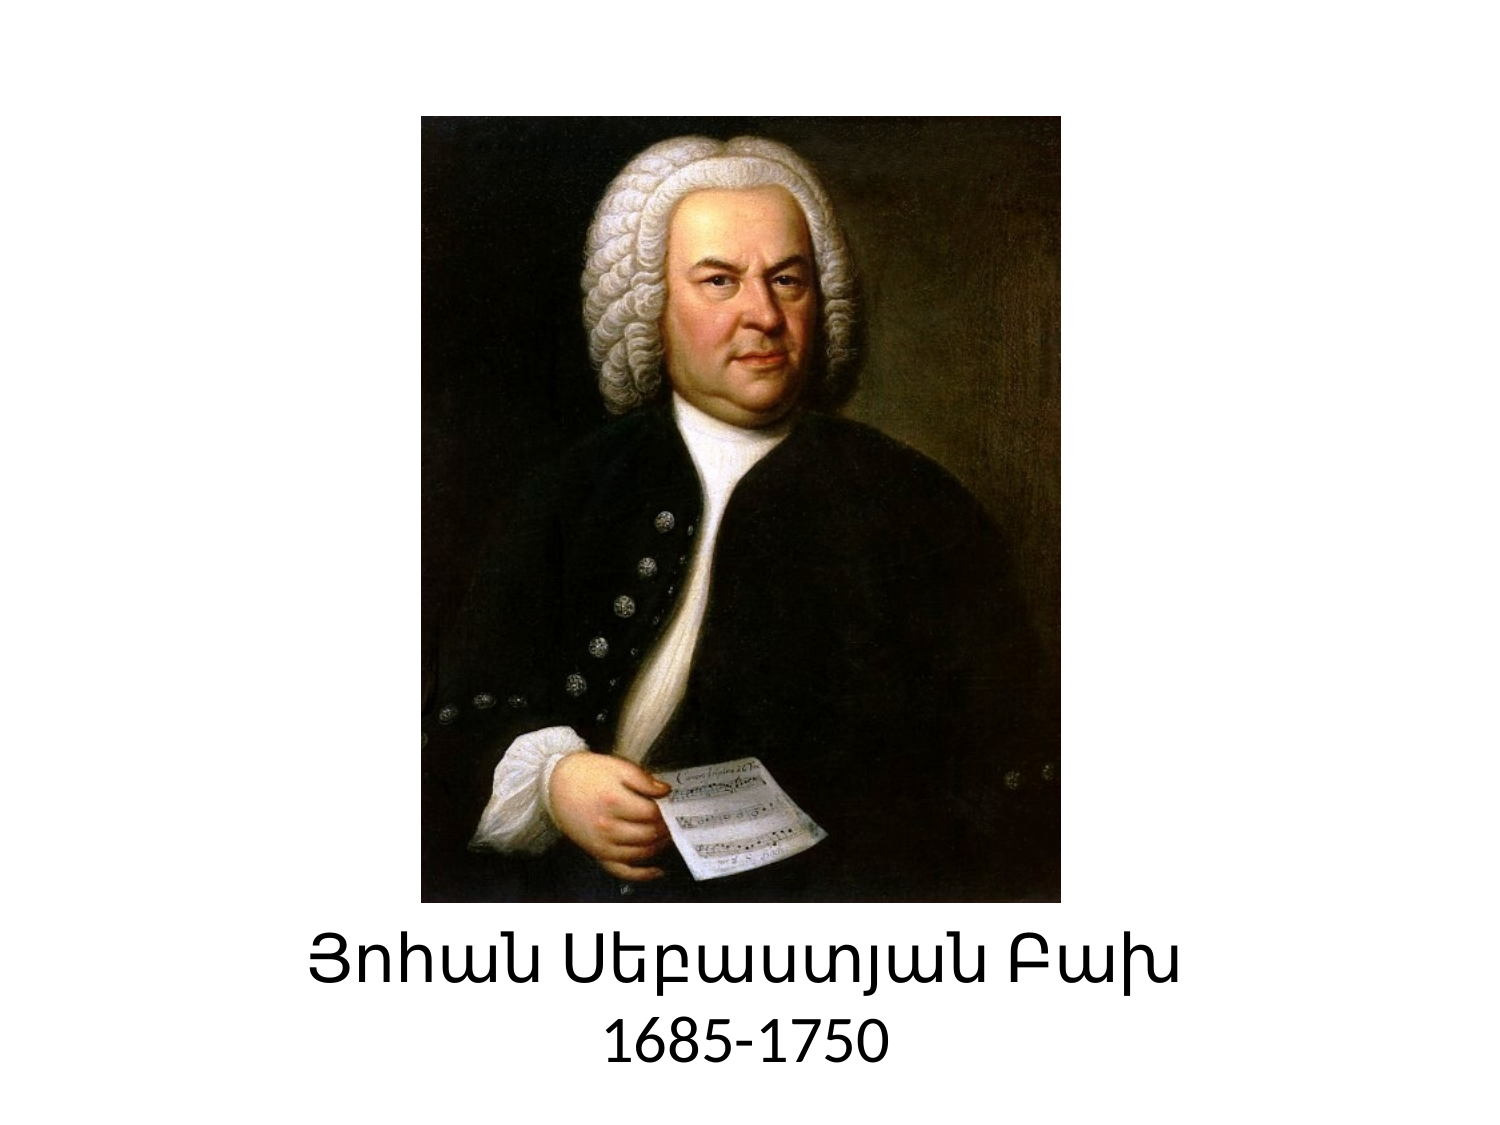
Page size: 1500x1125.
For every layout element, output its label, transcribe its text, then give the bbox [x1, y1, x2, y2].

picture [421, 116, 1061, 903]
title Յոհան Սեբաստյան Բախ 1685-1750 [70, 902, 1421, 1090]
